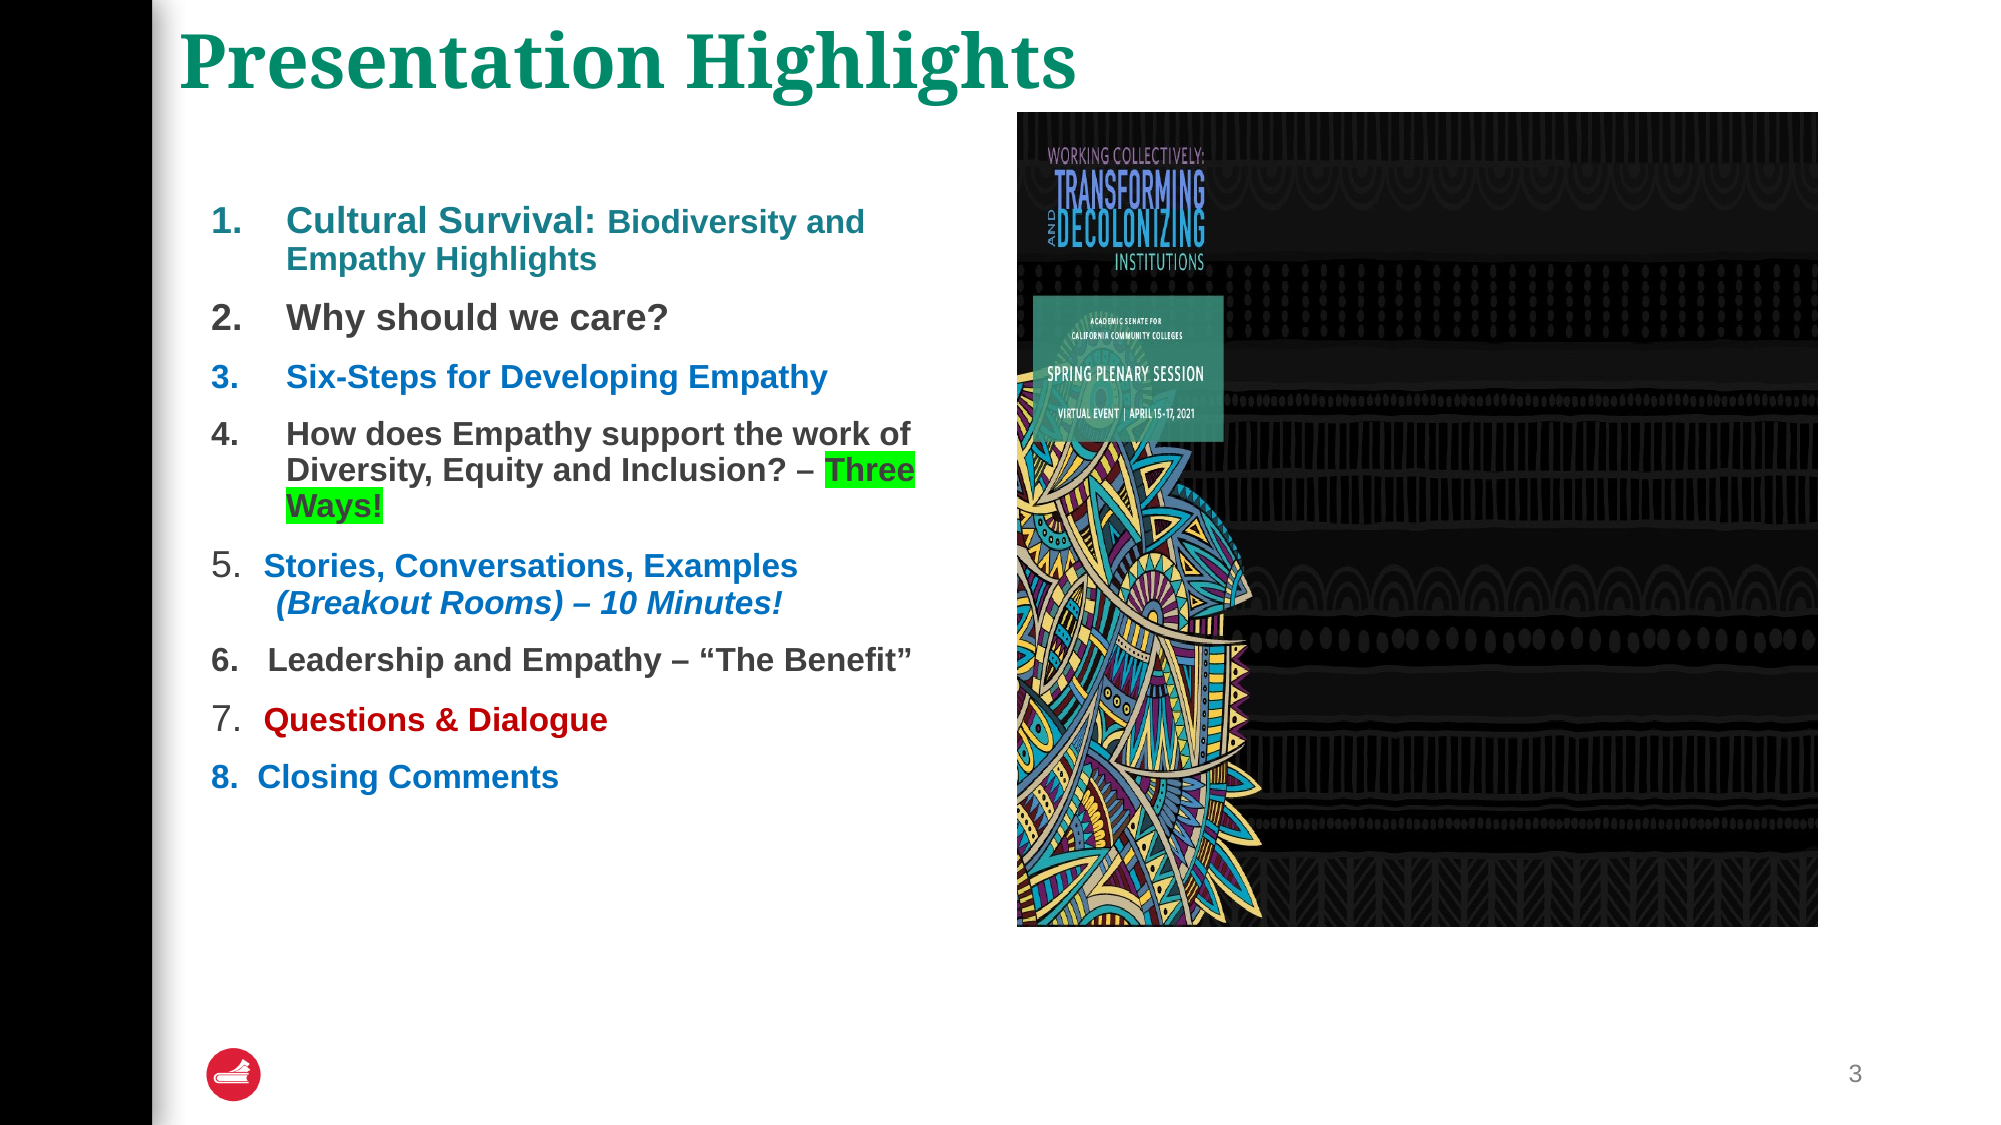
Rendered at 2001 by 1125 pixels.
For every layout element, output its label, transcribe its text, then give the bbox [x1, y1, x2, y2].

picture [204, 1075, 262, 1103]
title Presentation Highlights [164, 8, 1813, 113]
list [1017, 112, 1818, 927]
slide_number 3 [1712, 1042, 1863, 1103]
list Cultural Survival: Biodiversity and Empathy Highlights Why should we care? Six-Steps for Developing Empathy How does Empathy support the work of Diversity, Equity and Inclusion? – Three Ways! 5. Stories, Conversations, Examples (Breakout Rooms) – 10 Minutes! Leadership and Empathy – “The Benefit” 7. Questions & Dialogue 8. Closing Comments [196, 193, 983, 1075]
